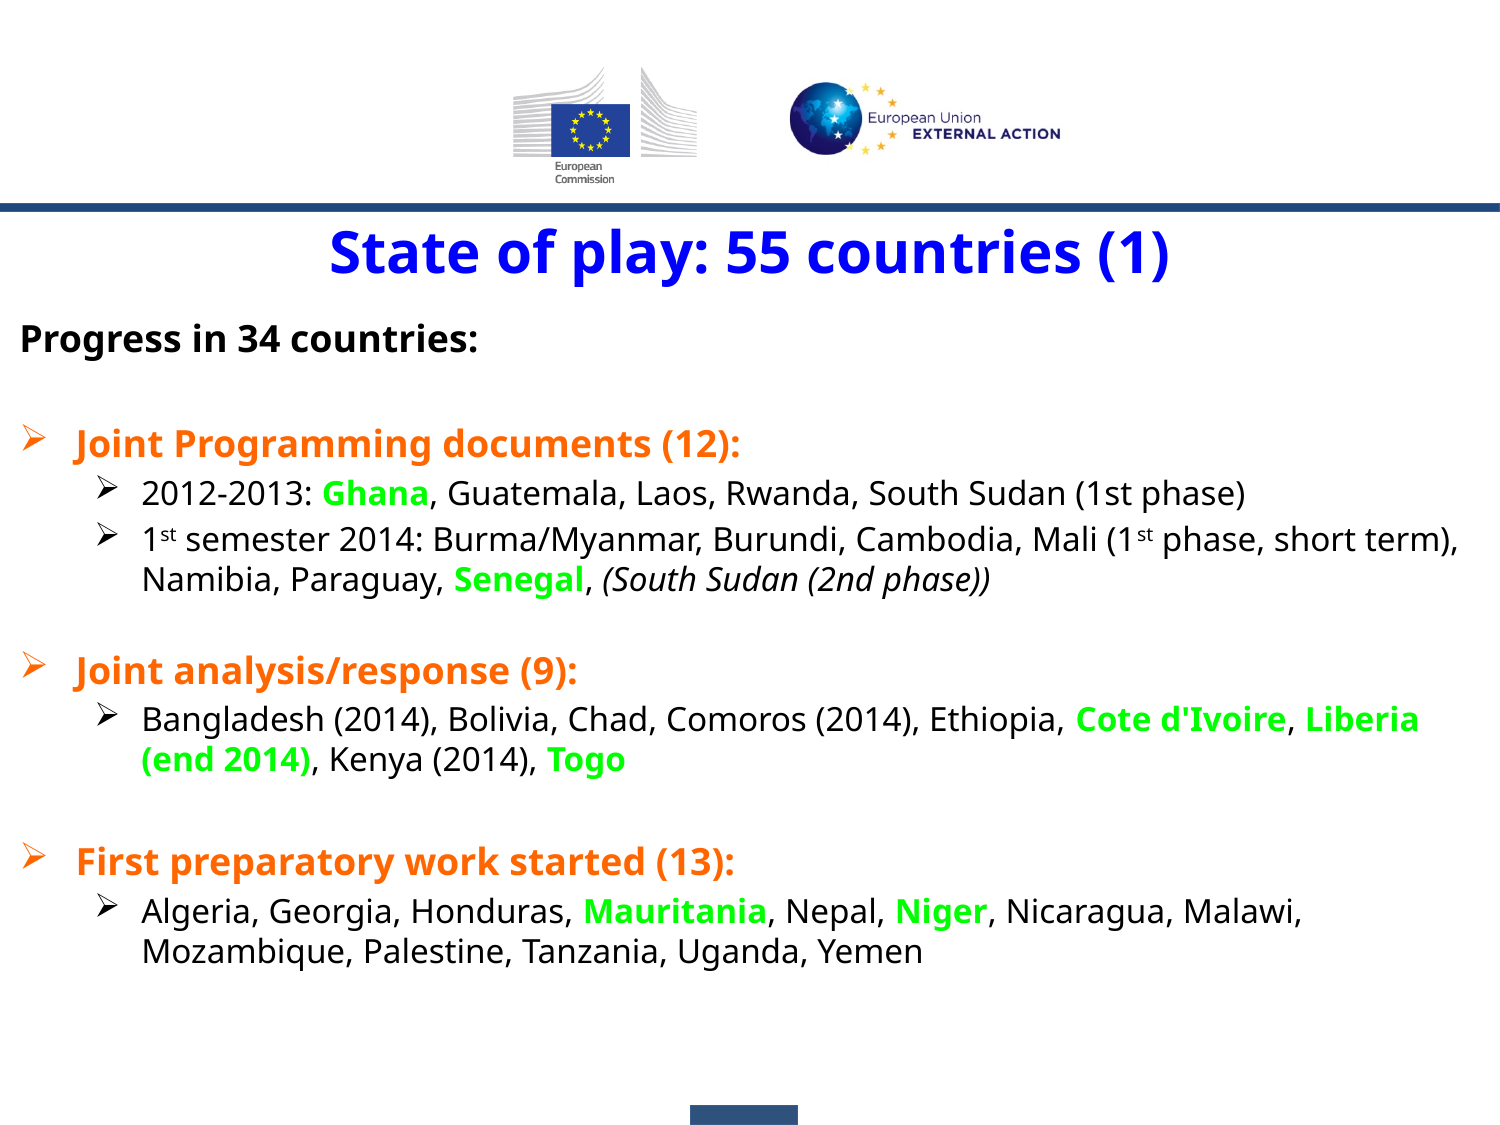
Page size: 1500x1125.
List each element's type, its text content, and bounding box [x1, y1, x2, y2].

picture [513, 66, 697, 194]
picture [750, 42, 1099, 194]
list Progress in 34 countries: Joint Programming documents (12): 2012-2013: Ghana, Guatemala, Laos, Rwanda, South Sudan (1st phase) 1st semester 2014: Burma/Myanmar, Burundi, Cambodia, Mali (1st phase, short term), Namibia, Paraguay, Senegal, (South Sudan (2nd phase)) Joint analysis/response (9): Bangladesh (2014), Bolivia, Chad, Comoros (2014), Ethiopia, Cote d'Ivoire, Liberia (end 2014), Kenya (2014), Togo First preparatory work started (13): Algeria, Georgia, Honduras, Mauritania, Nepal, Niger, Nicaragua, Malawi, Mozambique, Palestine, Tanzania, Uganda, Yemen [4, 255, 1476, 1125]
title State of play: 55 countries (1) [0, 208, 1500, 268]
